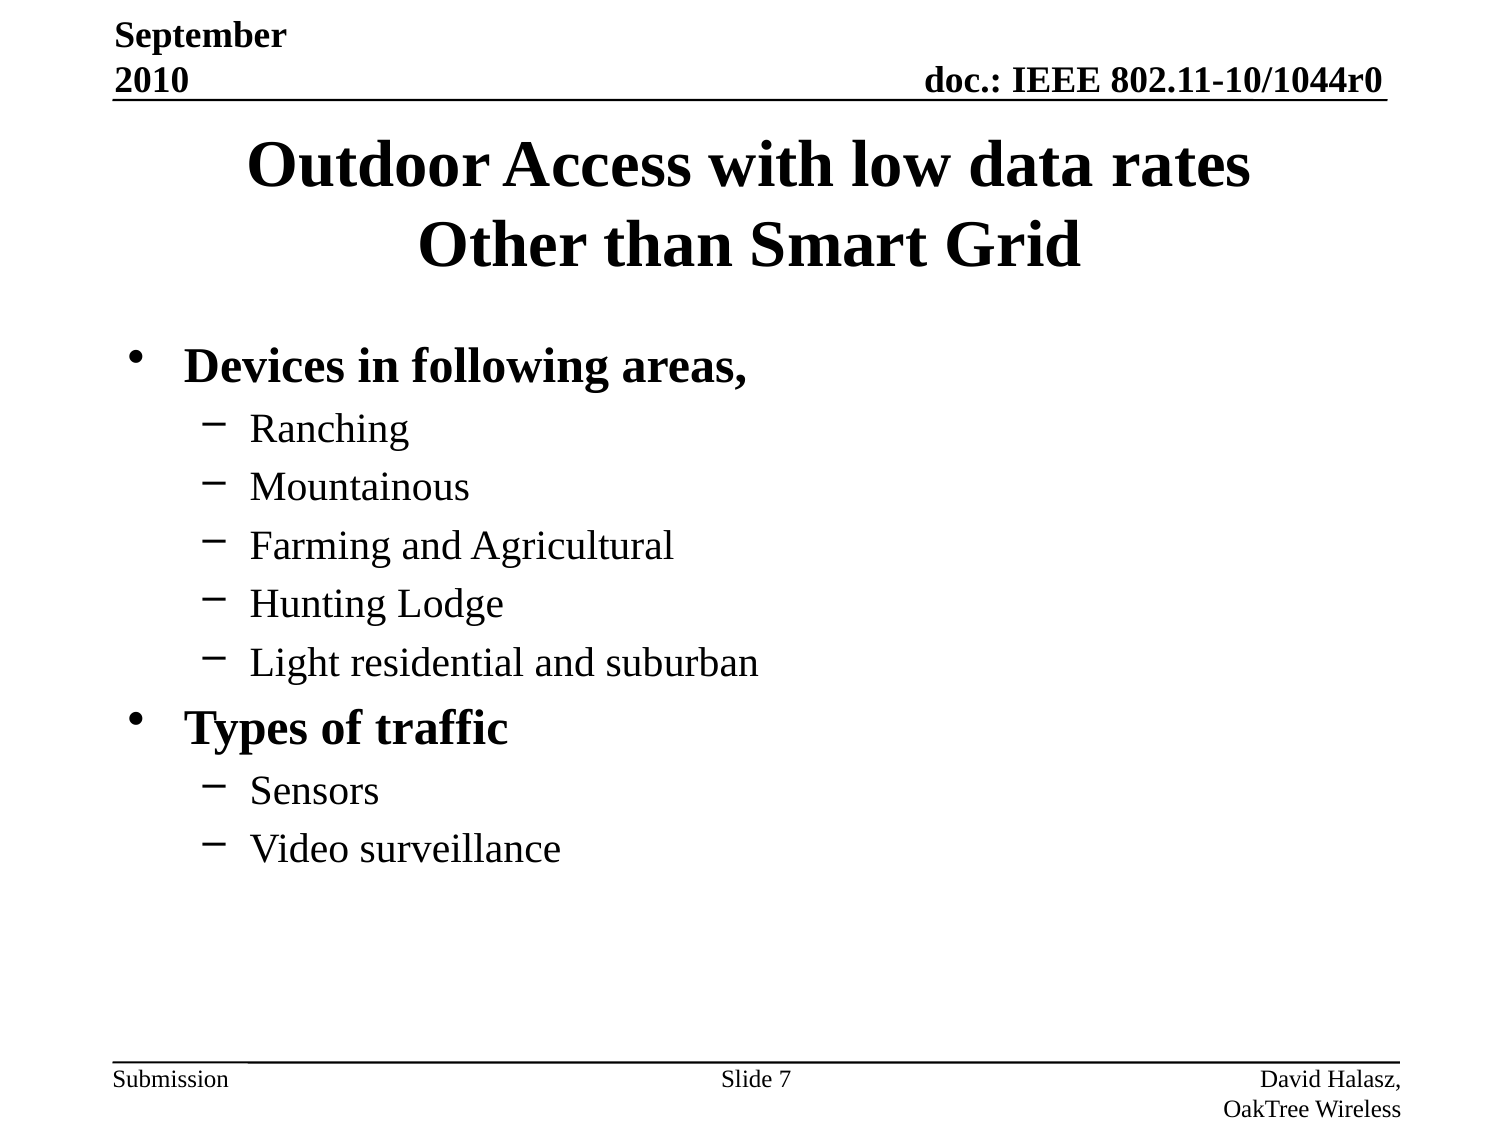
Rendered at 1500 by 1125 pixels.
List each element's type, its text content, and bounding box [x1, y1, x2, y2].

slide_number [114, 54, 299, 101]
title Outdoor Access with low data rates Other than Smart Grid [112, 112, 1388, 288]
footer David Halasz, OakTree Wireless [1185, 1061, 1402, 1093]
list Devices in following areas, Ranching Mountainous Farming and Agricultural Hunting Lodge Light residential and suburban Types of traffic Sensors Video surveillance [112, 324, 1388, 1001]
slide_number Slide 7 [712, 1061, 800, 1093]
